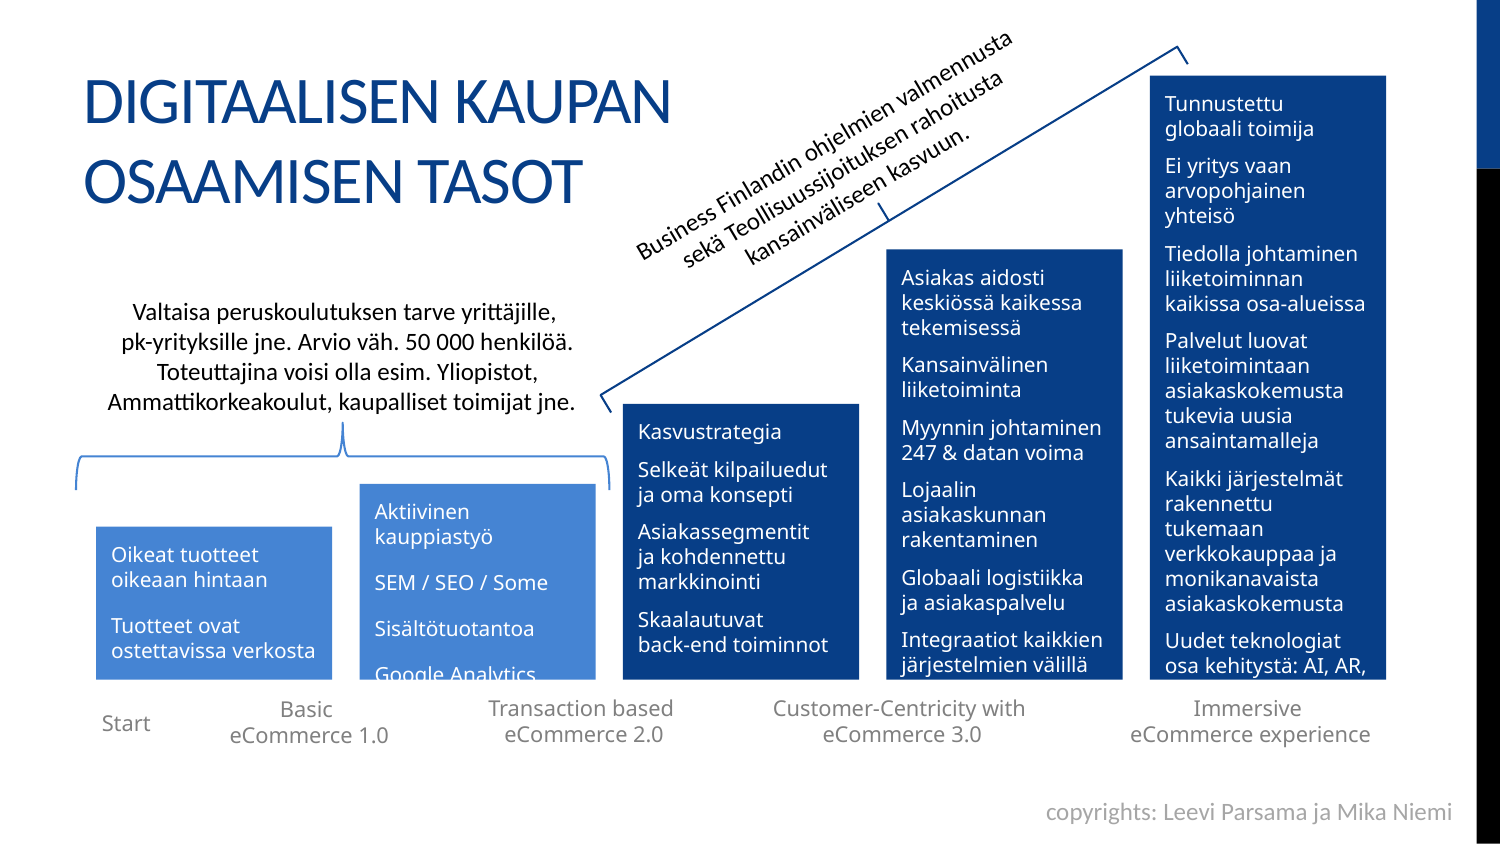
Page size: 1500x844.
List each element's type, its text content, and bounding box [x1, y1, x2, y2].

text_box Immersive eCommerce experience [1061, 679, 1441, 769]
text_box [74, 423, 611, 491]
title Digitaalisen kaupan osaamisen tasot [72, 53, 783, 220]
text_box [599, 45, 1189, 414]
text_box Oikeat tuotteet oikeaan hintaan Tuotteet ovat ostettavissa verkosta [96, 526, 333, 680]
text_box Start [39, 694, 214, 772]
text_box Tunnustettu globaali toimija Ei yritys vaan arvopohjainen yhteisö Tiedolla johtaminen liiketoiminnan kaikissa osa-alueissa Palvelut luovat liiketoimintaan asiakaskokemusta tukevia uusia ansaintamalleja Kaikki järjestelmät rakennettu tukemaan verkkokauppaa ja monikanavaista asiakaskokemusta Uudet teknologiat osa kehitystä: AI, AR, VR, IOT jne. [1149, 75, 1387, 679]
text_box Customer-Centricity with eCommerce 3.0 [712, 679, 1092, 787]
text_box Aktiivinen kauppiastyö SEM / SEO / Some Sisältötuotantoa Google Analytics [359, 491, 596, 680]
text_box Asiakas aidosti keskiössä kaikessa tekemisessä Kansainvälinen liiketoiminta Myynnin johtaminen 247 & datan voima Lojaalin asiakaskunnan rakentaminen Globaali logistiikka ja asiakaspalvelu Integraatiot kaikkien järjestelmien välillä [886, 249, 1123, 679]
text_box Valtaisa peruskoulutuksen tarve yrittäjille, pk-yrityksille jne. Arvio väh. 50 000 henkilöä. Toteuttajina voisi olla esim. Yliopistot, Ammattikorkeakoulut, kaupalliset toimijat jne. [85, 287, 611, 423]
text_box Transaction based eCommerce 2.0 [422, 679, 712, 787]
text_box Business Finlandin ohjelmien valmennusta sekä Teollisuussijoituksen rahoitusta kansainväliseen kasvuun. [588, 0, 1094, 347]
text_box copyrights: Leevi Parsama ja Mika Niemi [1007, 788, 1487, 834]
text_box Basic eCommerce 1.0 [163, 680, 422, 770]
text_box Kasvustrategia Selkeät kilpailuedut ja oma konsepti Asiakassegmentit ja kohdennettu markkinointi Skaalautuvat back-end toiminnot [622, 403, 860, 679]
